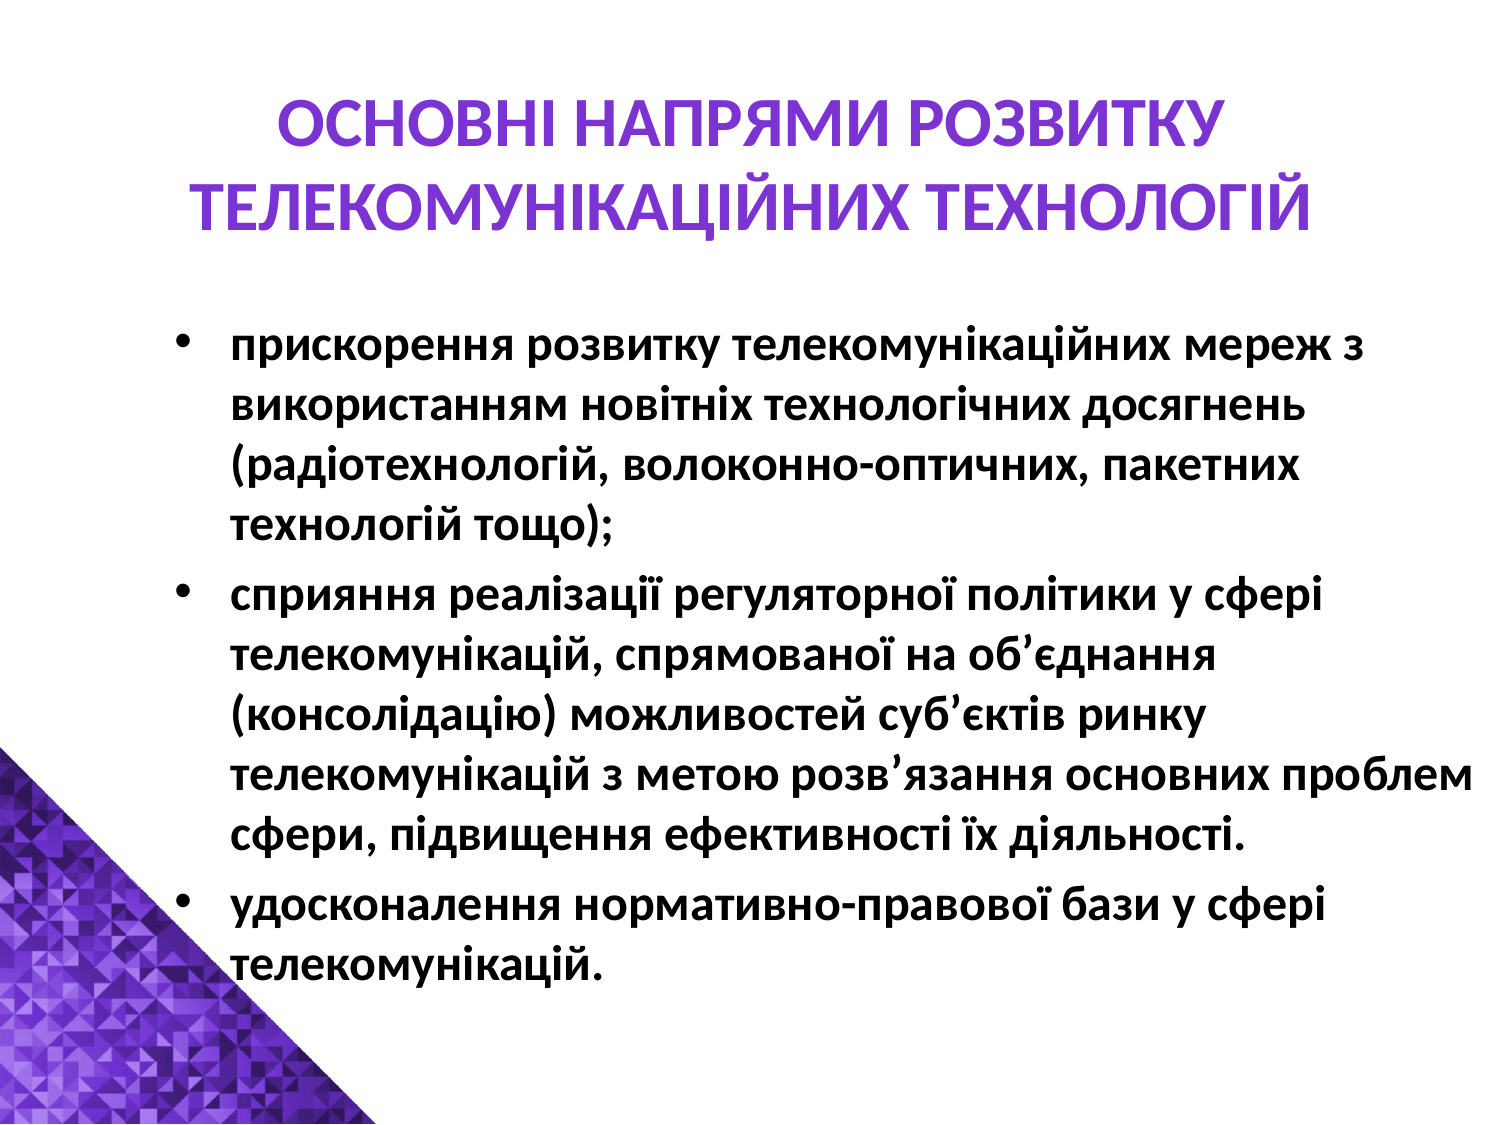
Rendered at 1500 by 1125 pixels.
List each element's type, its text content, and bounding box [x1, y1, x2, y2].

list прискорення розвитку телекомунікаційних мереж з використанням новітніх технологічних досягнень (радіотехнологій, волоконно-оптичних, пакетних технологій тощо); сприяння реалізації регуляторної політики у сфері телекомунікацій, спрямованої на об’єднання (консолідацію) можливостей суб’єктів ринку телекомунікацій з метою розв’язання основних проблем сфери, підвищення ефективності їх діяльності. удосконалення нормативно-правової бази у сфері телекомунікацій. [159, 302, 1500, 1046]
picture [0, 747, 376, 1124]
title Основні напрями розвитку телекомунікаційних технологій [76, 66, 1427, 254]
